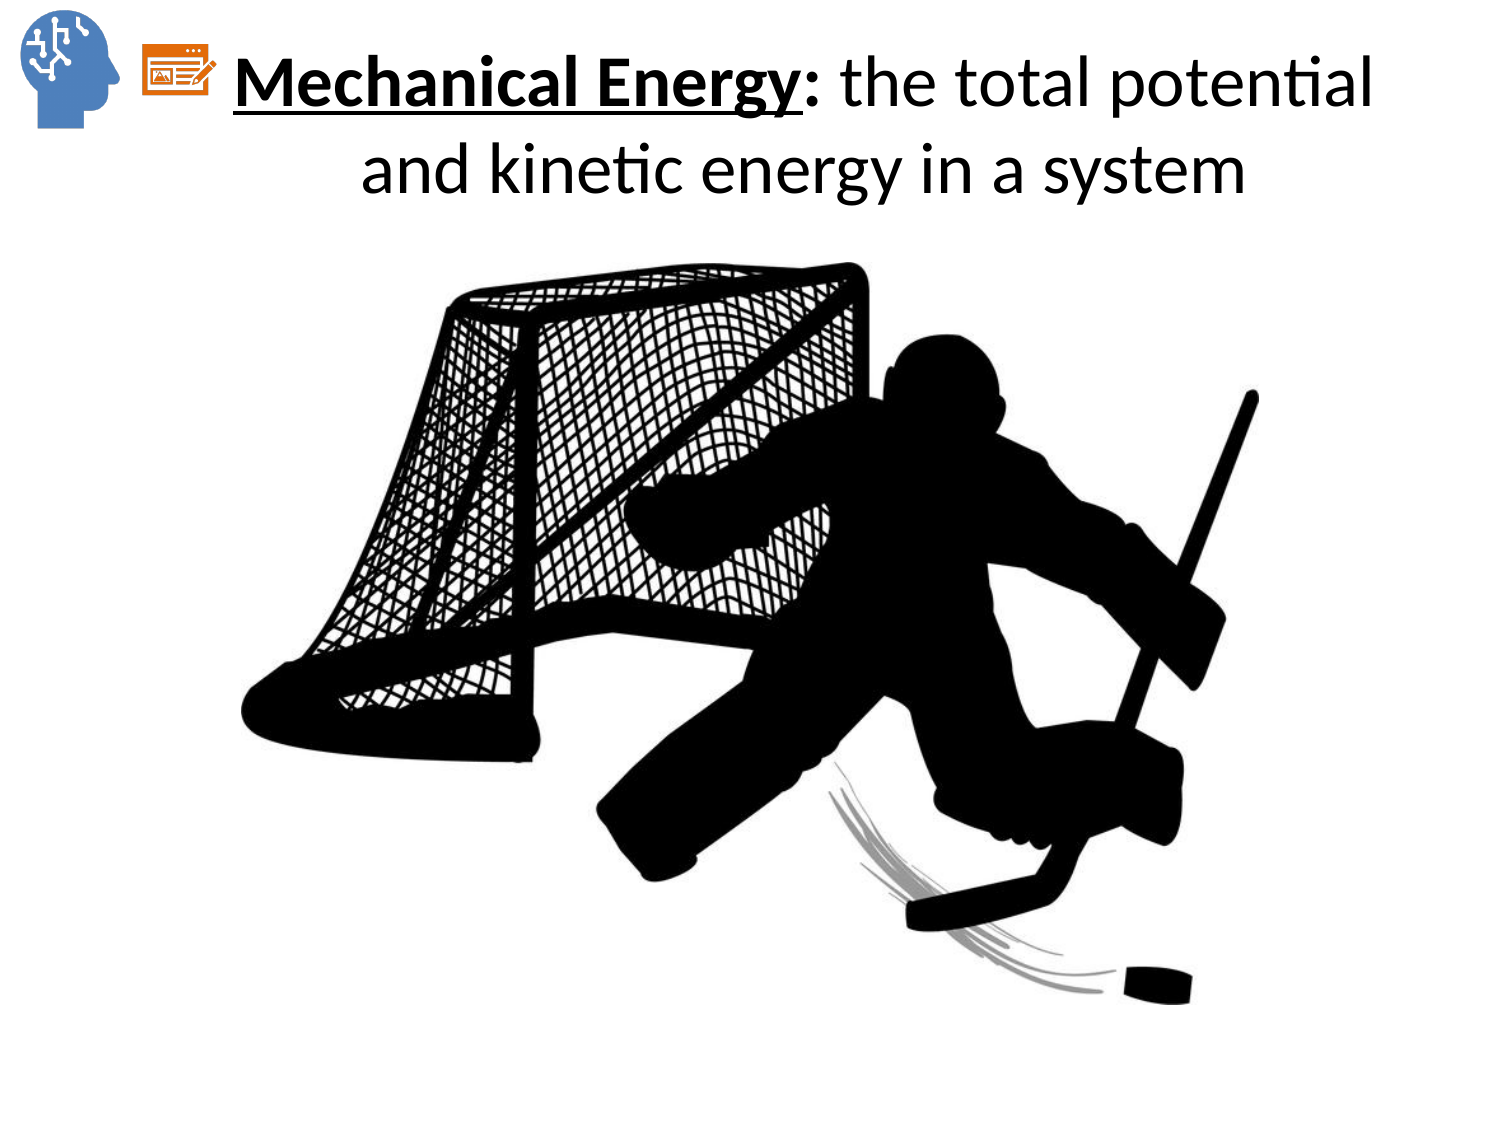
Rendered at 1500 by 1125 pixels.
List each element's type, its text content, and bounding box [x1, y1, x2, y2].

title Mechanical Energy: the total potential and kinetic energy in a system [184, 0, 1425, 242]
picture [74, 262, 1426, 1006]
picture [139, 30, 218, 109]
text_box [0, 0, 134, 140]
